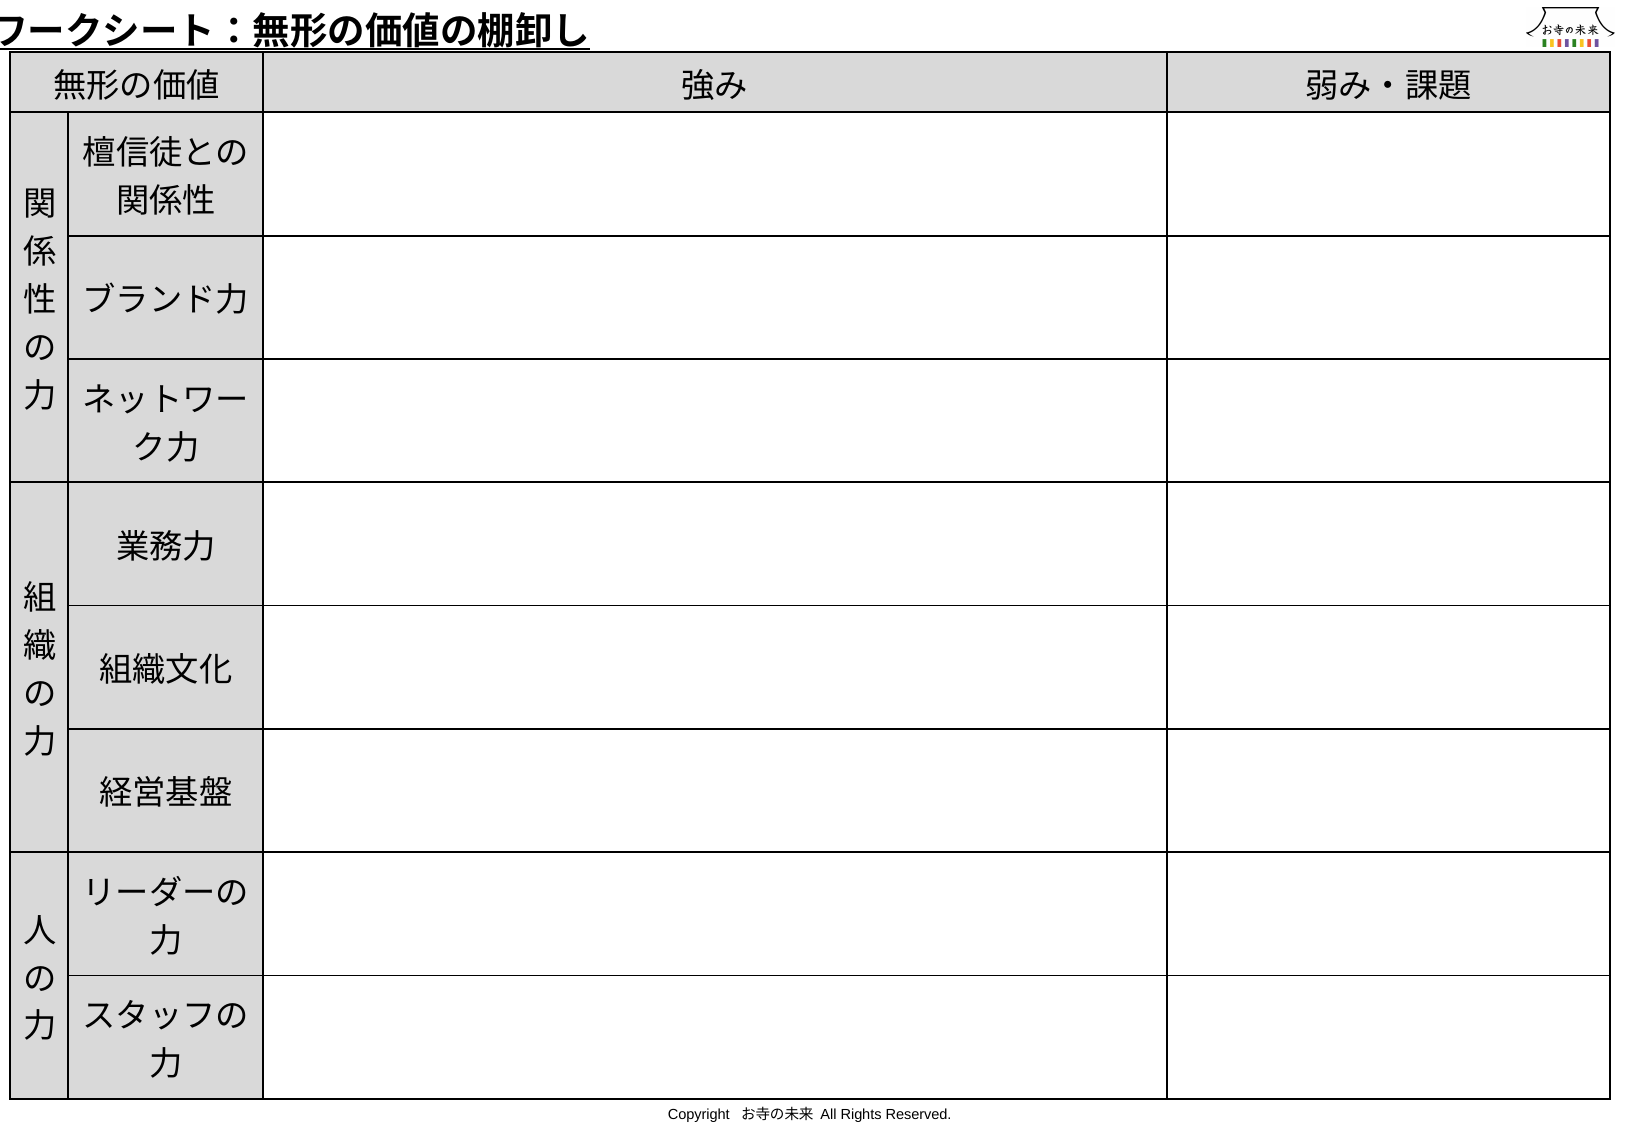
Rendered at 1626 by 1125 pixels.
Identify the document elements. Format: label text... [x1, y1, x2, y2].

table_cell [1168, 360, 1609, 481]
table_header 強み [264, 53, 1166, 111]
table_cell 経営基盤 [69, 730, 262, 851]
table_cell 組織の力 [11, 483, 67, 851]
table_cell [1168, 483, 1609, 605]
table_cell [1168, 853, 1609, 975]
table_cell スタッフの力 [69, 976, 262, 1098]
table_cell 組織文化 [69, 606, 262, 728]
table_cell [264, 606, 1166, 728]
table_header 無形の価値 [11, 53, 262, 111]
table_cell [1168, 606, 1609, 728]
table_cell 檀信徒との関係性 [69, 113, 262, 235]
table_cell [264, 976, 1166, 1098]
table_cell 関係性の力 [11, 113, 67, 481]
table_cell [1168, 976, 1609, 1098]
table_cell [264, 483, 1166, 605]
table_cell [264, 237, 1166, 358]
table_cell リーダーの力 [69, 853, 262, 975]
table_cell 人の力 [11, 853, 67, 1098]
table_cell ブランド力 [69, 237, 262, 358]
table_cell [1168, 237, 1609, 358]
table_header 弱み・課題 [1168, 53, 1609, 111]
table_cell [1168, 730, 1609, 851]
table_cell [264, 730, 1166, 851]
table_cell 業務力 [69, 483, 262, 605]
picture [1526, 7, 1615, 47]
text_box ワークシート：無形の価値の棚卸し [0, 0, 605, 105]
table_cell [1168, 113, 1609, 235]
table_cell [264, 113, 1166, 235]
table_cell ネットワーク力 [69, 360, 262, 481]
table_cell [264, 360, 1166, 481]
table_cell [264, 853, 1166, 975]
